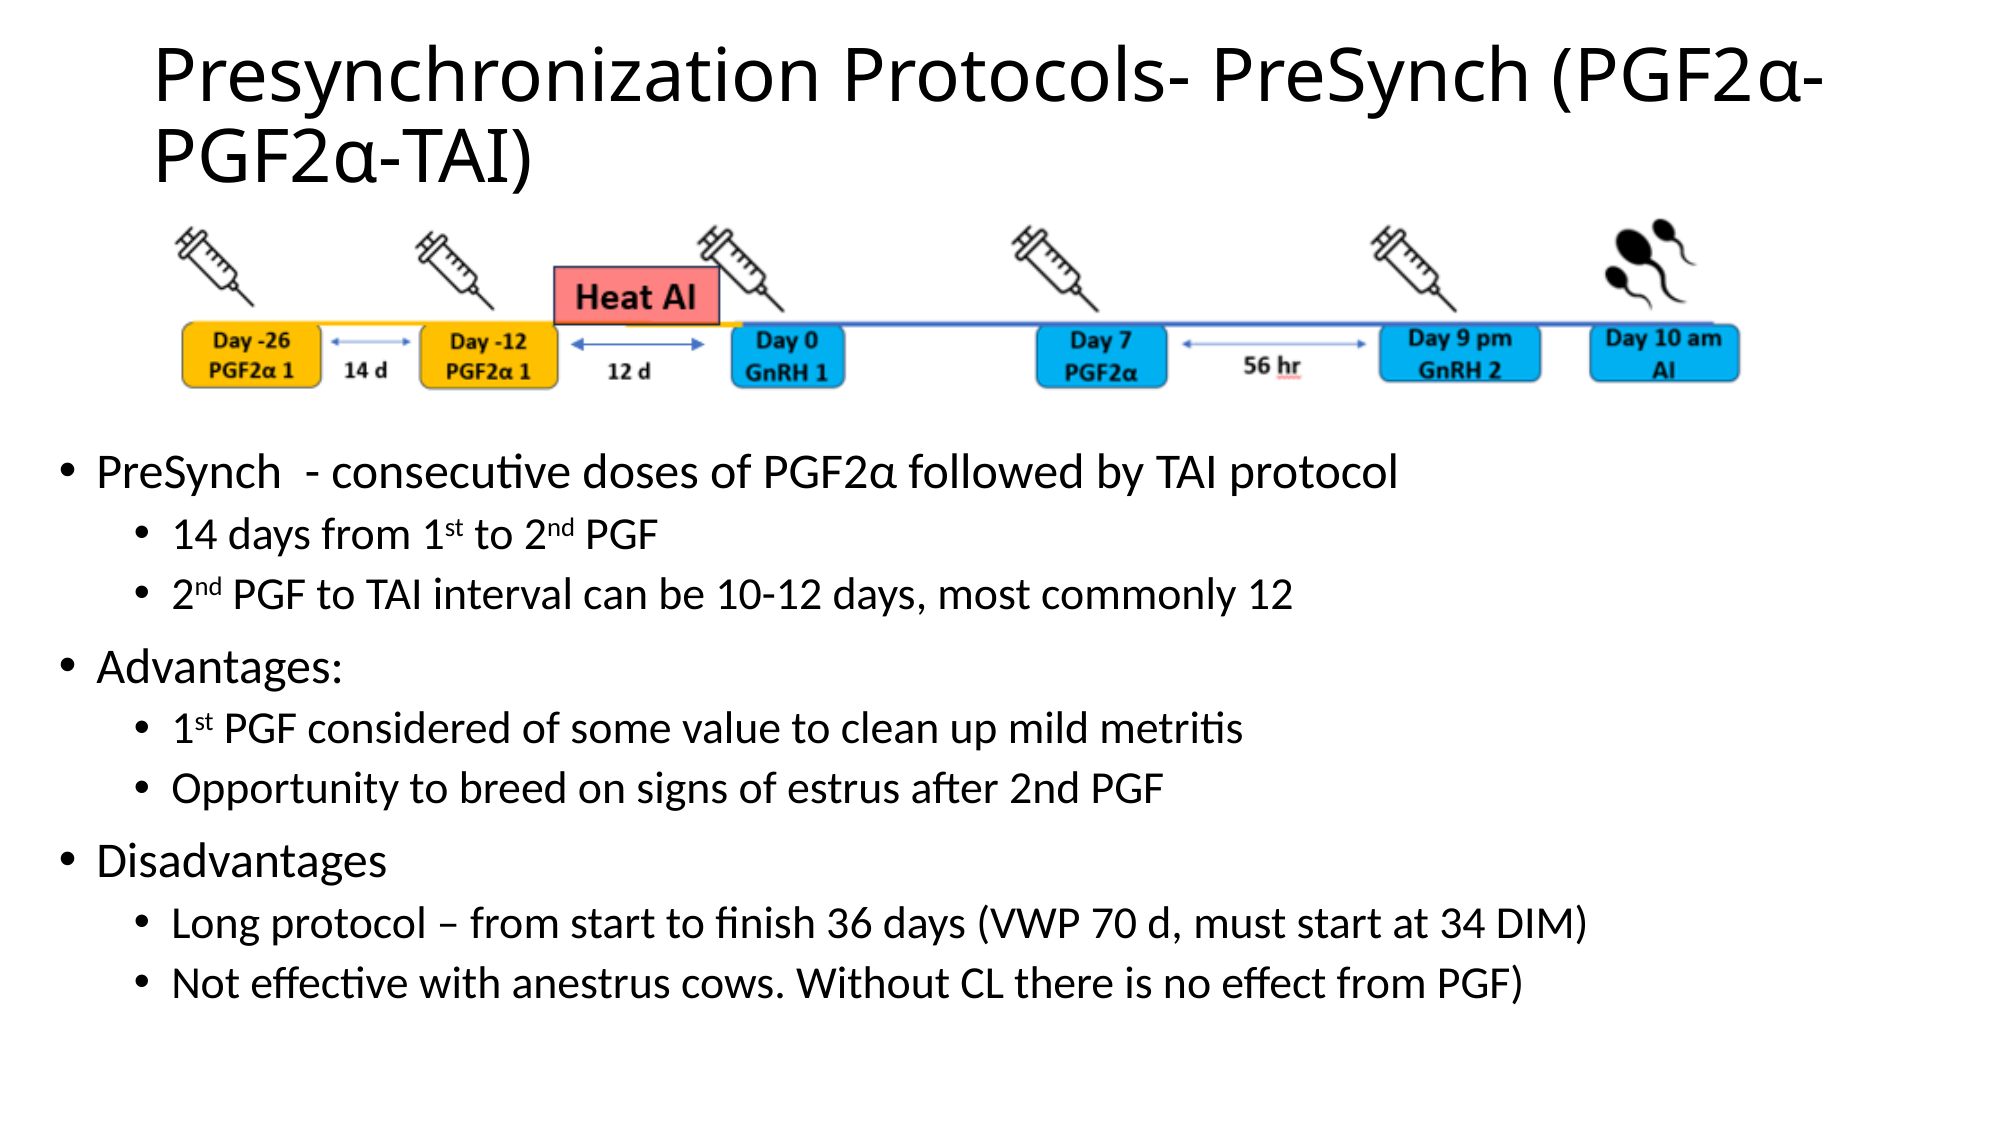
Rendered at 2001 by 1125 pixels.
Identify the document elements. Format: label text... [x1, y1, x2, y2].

picture [137, 205, 1755, 407]
list PreSynch - consecutive doses of PGF2α followed by TAI protocol 14 days from 1st to 2nd PGF 2nd PGF to TAI interval can be 10-12 days, most commonly 12 Advantages: 1st PGF considered of some value to clean up mild metritis Opportunity to breed on signs of estrus after 2nd PGF Disadvantages Long protocol – from start to finish 36 days (VWP 70 d, must start at 34 DIM) Not effective with anestrus cows. Without CL there is no effect from PGF) [43, 438, 1972, 1077]
title Presynchronization Protocols- PreSynch (PGF2α- PGF2α-TAI) [137, 30, 1863, 206]
